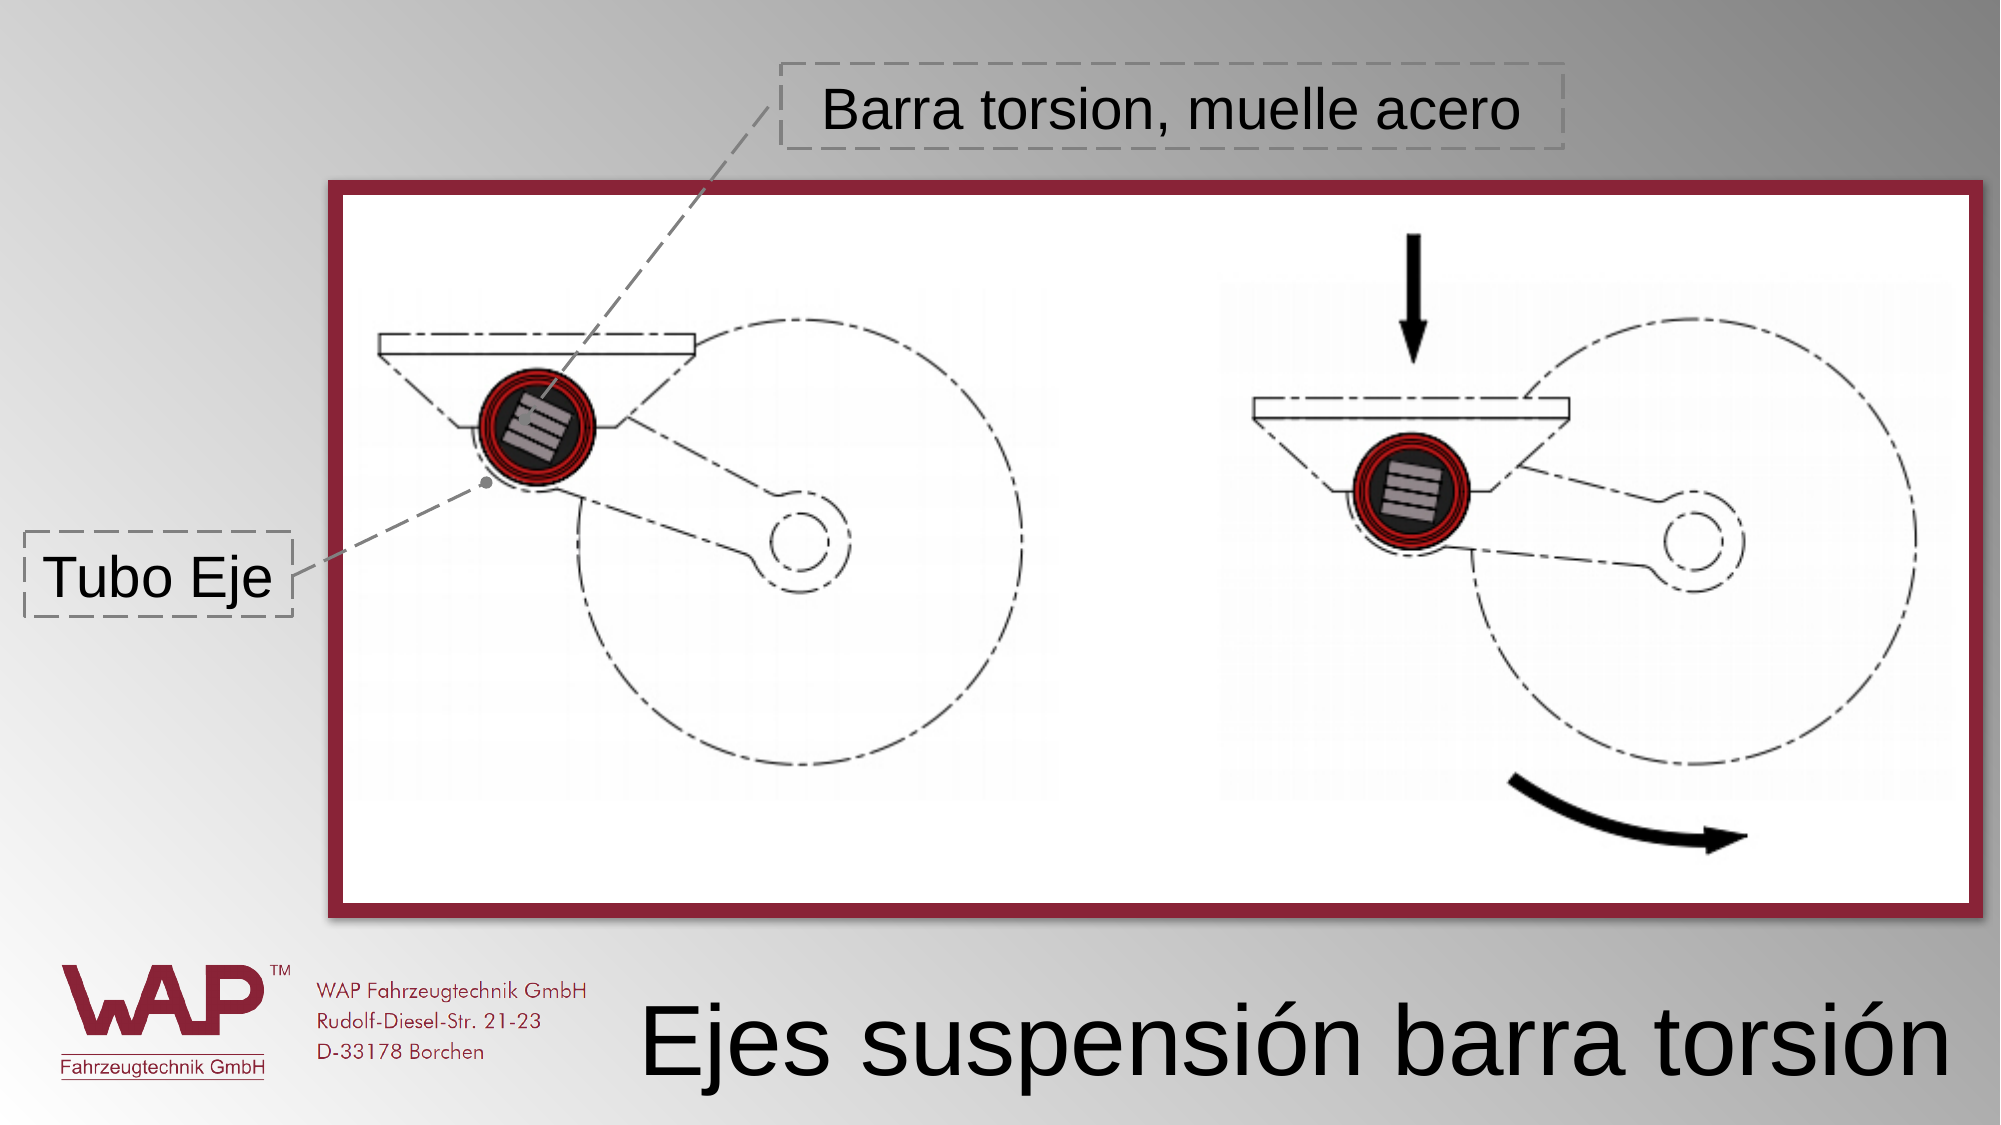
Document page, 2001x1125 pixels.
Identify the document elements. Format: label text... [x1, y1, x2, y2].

picture [314, 978, 592, 1062]
text_box Barra torsion, muelle acero [780, 63, 1563, 149]
text_box Ejes suspensión barra torsión [592, 968, 2000, 1104]
picture [342, 194, 1969, 904]
text_box Tubo Eje [24, 531, 305, 617]
picture [51, 958, 295, 1083]
